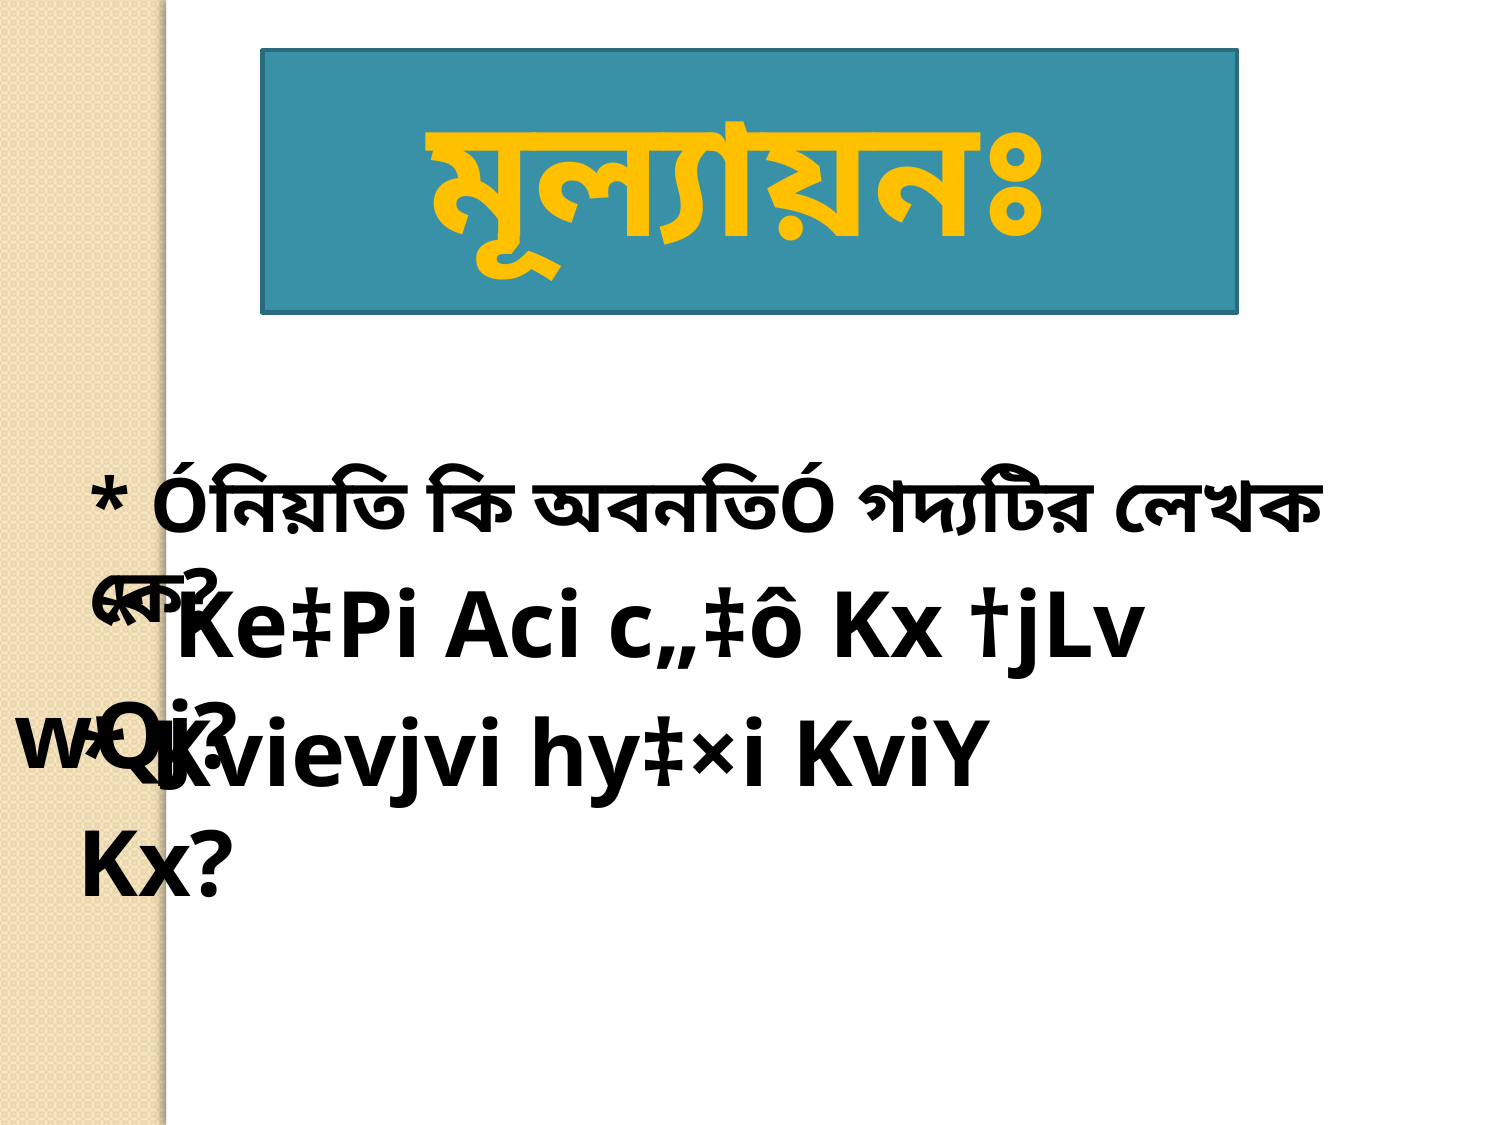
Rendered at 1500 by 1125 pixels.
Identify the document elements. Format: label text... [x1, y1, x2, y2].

text_box * Óনিয়তি কি অবনতিÓ গদ্যটির লেখক কে? [74, 449, 1425, 645]
text_box [260, 48, 1239, 315]
text_box * Ke‡Pi Aci c„‡ô Kx †jLv wQj? [0, 549, 1225, 795]
text_box * Kvievjvi hy‡×i KviY Kx? [62, 687, 1175, 923]
text_box মূল্যায়নঃ [412, 62, 1150, 278]
